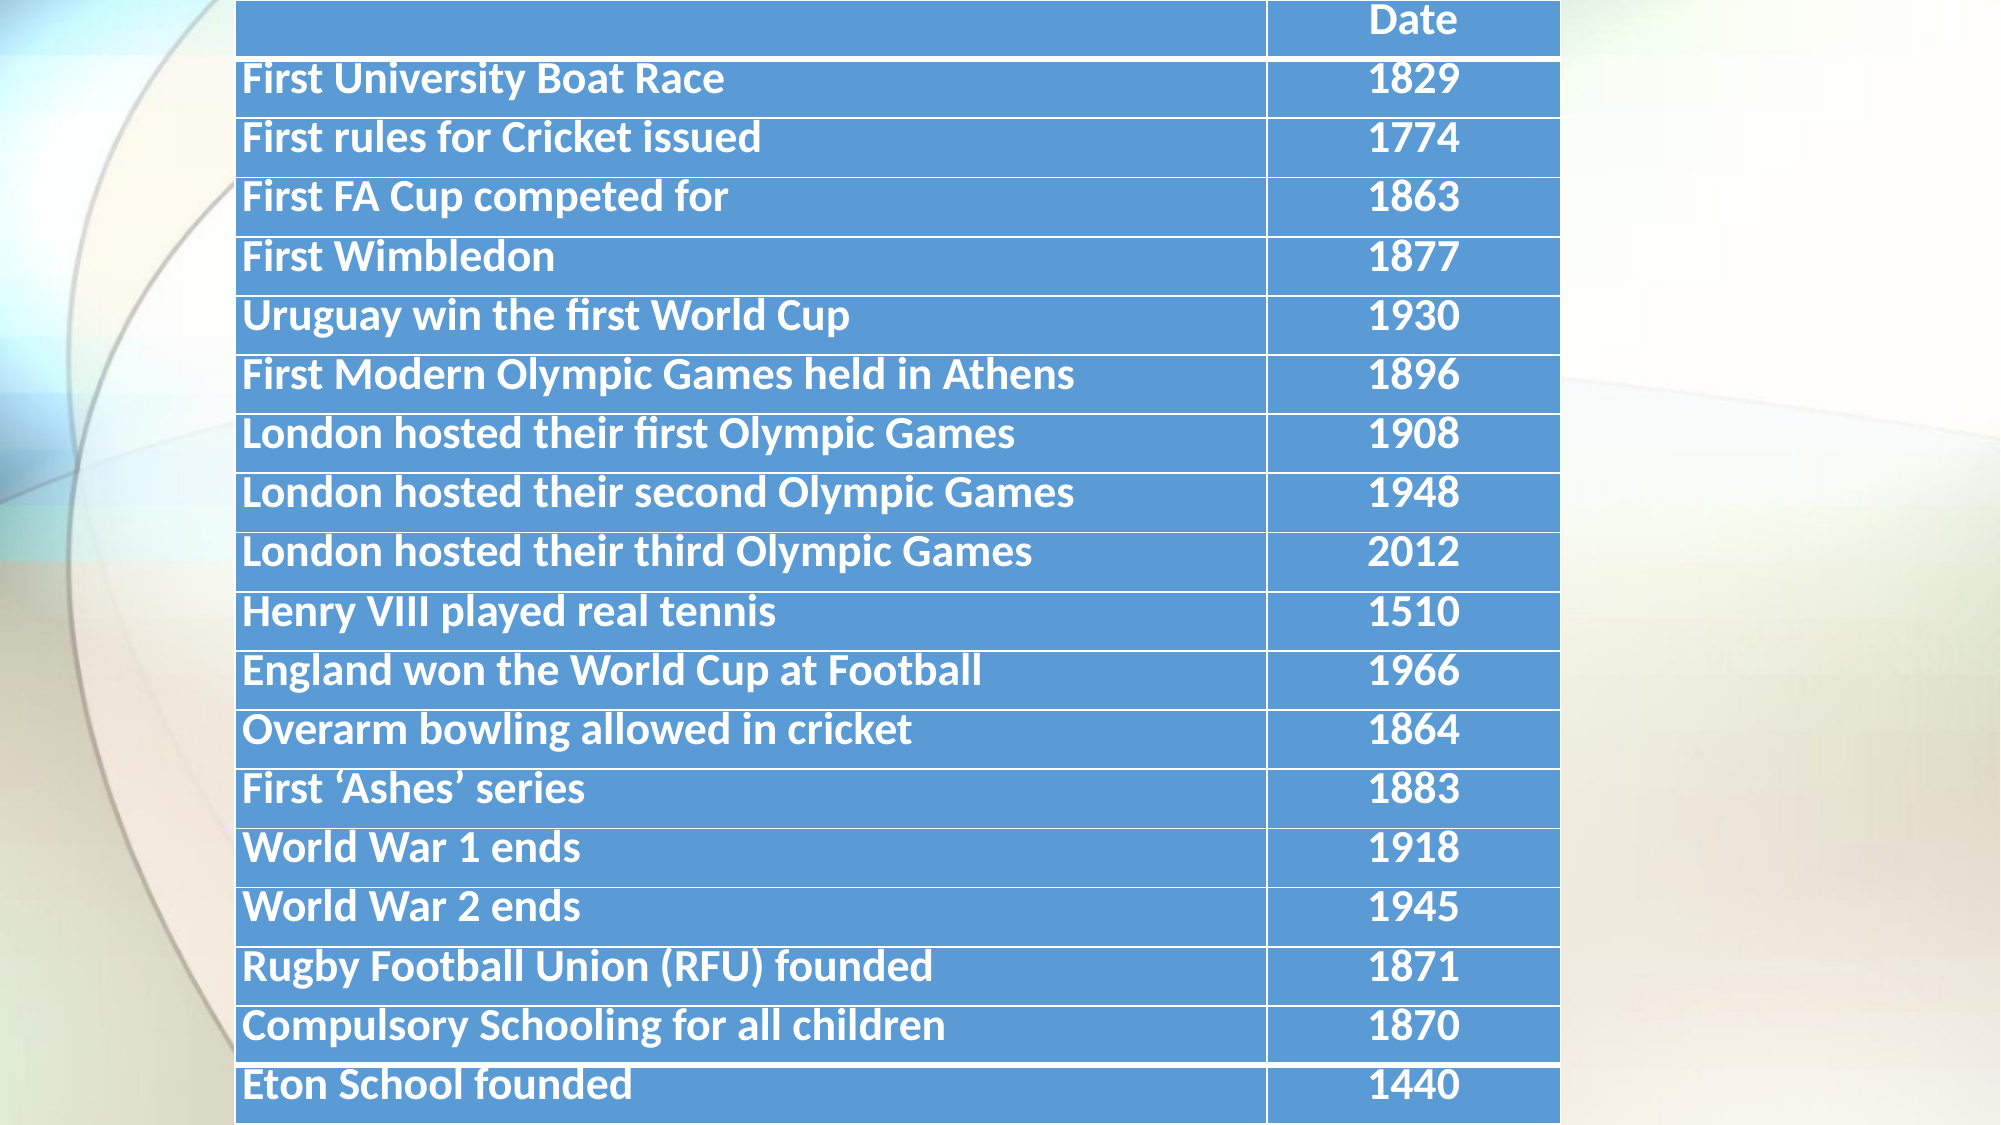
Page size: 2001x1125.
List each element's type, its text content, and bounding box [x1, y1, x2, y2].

table_cell 1440 [1268, 1068, 1560, 1123]
table_cell World War 2 ends [236, 888, 1266, 946]
table_cell Rugby Football Union (RFU) founded [236, 948, 1266, 1005]
table_cell 1863 [1268, 178, 1560, 236]
table_cell England won the World Cup at Football [236, 652, 1266, 709]
table_cell First Wimbledon [236, 238, 1266, 295]
table_header Date [1268, 1, 1560, 56]
table_cell 1930 [1268, 297, 1560, 354]
table_cell 1896 [1268, 356, 1560, 413]
table_cell 1870 [1268, 1007, 1560, 1062]
table_cell 1918 [1268, 829, 1560, 887]
table_cell London hosted their second Olympic Games [236, 474, 1266, 532]
table_cell 1948 [1268, 474, 1560, 532]
table_cell 1864 [1268, 711, 1560, 768]
table_cell 1908 [1268, 415, 1560, 472]
table_cell London hosted their third Olympic Games [236, 533, 1266, 591]
table_cell First rules for Cricket issued [236, 119, 1266, 177]
table_cell First ‘Ashes’ series [236, 770, 1266, 828]
table_cell Overarm bowling allowed in cricket [236, 711, 1266, 768]
table_cell London hosted their first Olympic Games [236, 415, 1266, 472]
picture [0, 0, 234, 1125]
table_cell Uruguay win the first World Cup [236, 297, 1266, 354]
table_header [236, 1, 1266, 56]
table_cell First FA Cup competed for [236, 178, 1266, 236]
table_cell 1510 [1268, 593, 1560, 650]
table_cell 1883 [1268, 770, 1560, 828]
table_cell 1871 [1268, 948, 1560, 1005]
picture [1561, 0, 2001, 1125]
table_cell Eton School founded [236, 1068, 1266, 1123]
table_cell 1966 [1268, 652, 1560, 709]
table_cell World War 1 ends [236, 829, 1266, 887]
table_cell 1774 [1268, 119, 1560, 177]
table_cell First Modern Olympic Games held in Athens [236, 356, 1266, 413]
table_cell Henry VIII played real tennis [236, 593, 1266, 650]
table_cell 1945 [1268, 888, 1560, 946]
table_cell First University Boat Race [236, 62, 1266, 117]
table_cell 2012 [1268, 533, 1560, 591]
table_cell 1877 [1268, 238, 1560, 295]
table_cell Compulsory Schooling for all children [236, 1007, 1266, 1062]
table_cell 1829 [1268, 62, 1560, 117]
